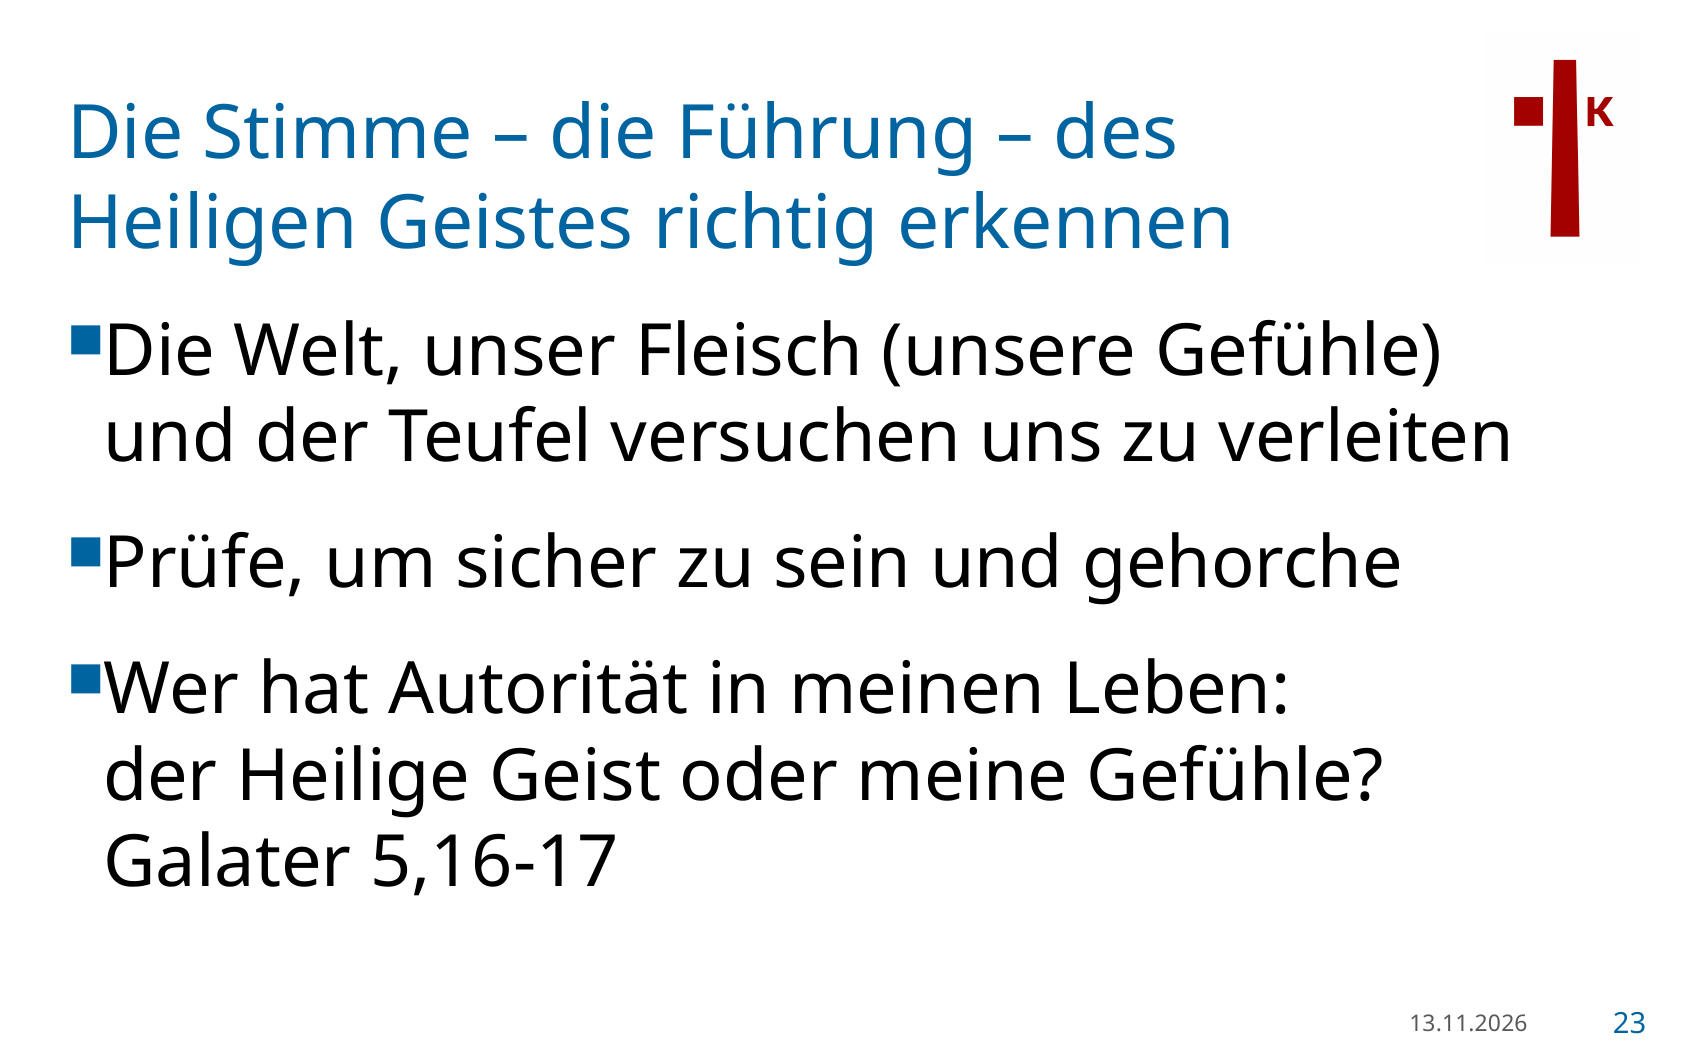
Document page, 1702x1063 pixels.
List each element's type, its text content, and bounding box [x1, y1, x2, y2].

title Die Stimme – die Führung – des Heiligen Geistes richtig erkennen [52, 76, 1458, 250]
slide_number 23 [1558, 995, 1662, 1053]
picture [1485, 31, 1642, 266]
list Die Welt, unser Fleisch (unsere Gefühle) und der Teufel versuchen uns zu verleiten Prüfe, um sicher zu sein und gehorche Wer hat Autorität in meinen Leben: der Heilige Geist oder meine Gefühle? Galater 5,16-17 [52, 295, 1530, 969]
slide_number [1146, 995, 1543, 1053]
